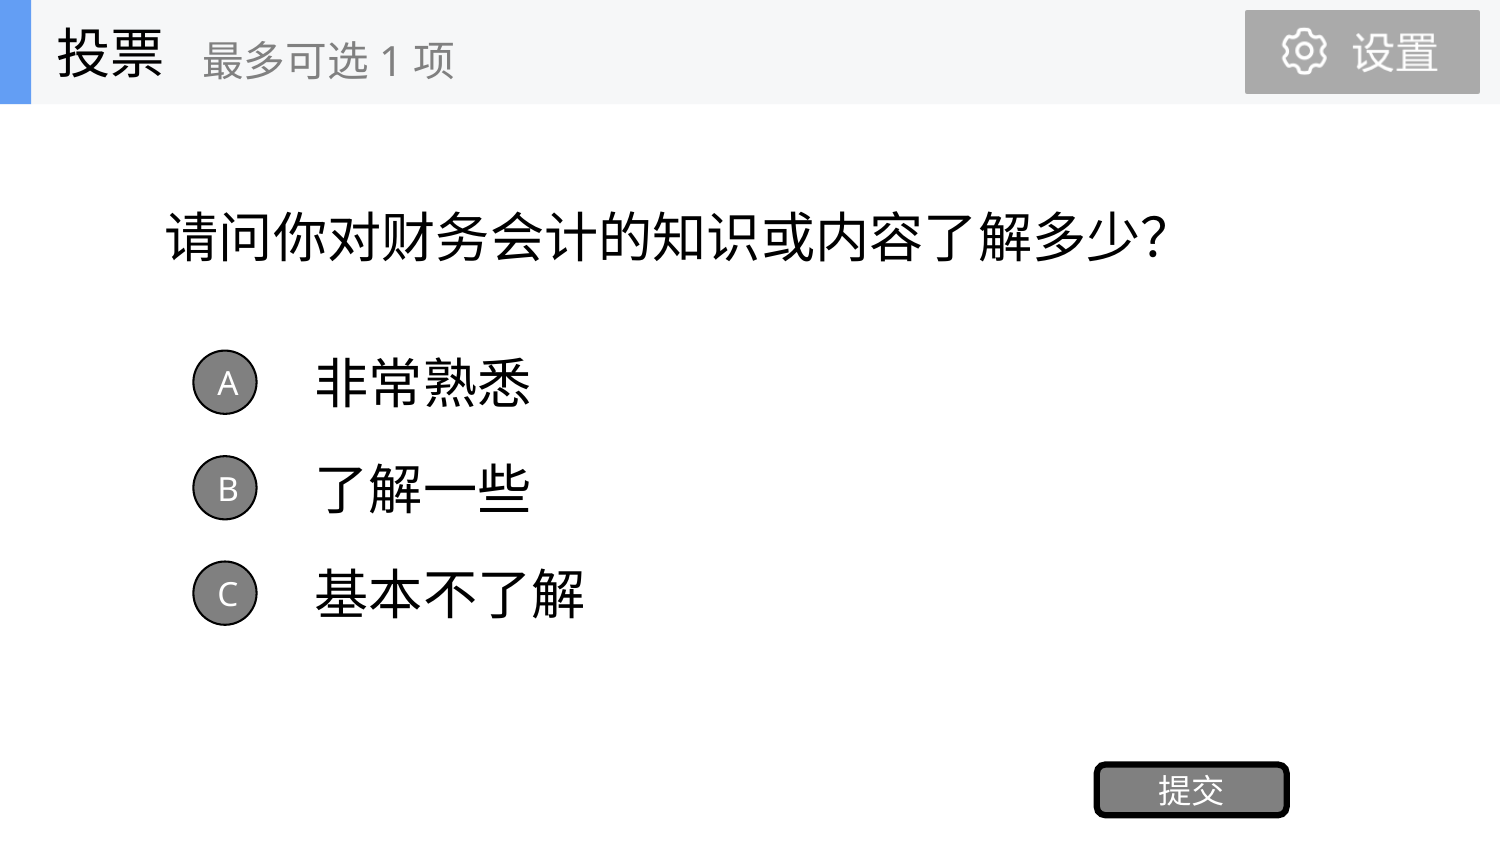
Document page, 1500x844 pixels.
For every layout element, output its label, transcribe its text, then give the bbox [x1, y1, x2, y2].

text_box B [192, 455, 258, 521]
text_box 请问你对财务会计的知识或内容了解多少？ [149, 105, 1350, 368]
text_box 了解一些 [299, 448, 1350, 528]
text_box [0, 0, 1500, 105]
text_box 基本不了解 [299, 553, 1350, 633]
text_box 非常熟悉 [299, 342, 1350, 422]
text_box C [192, 560, 258, 626]
picture [1245, 10, 1480, 94]
text_box A [192, 349, 258, 415]
text_box 提交 [1095, 763, 1288, 817]
